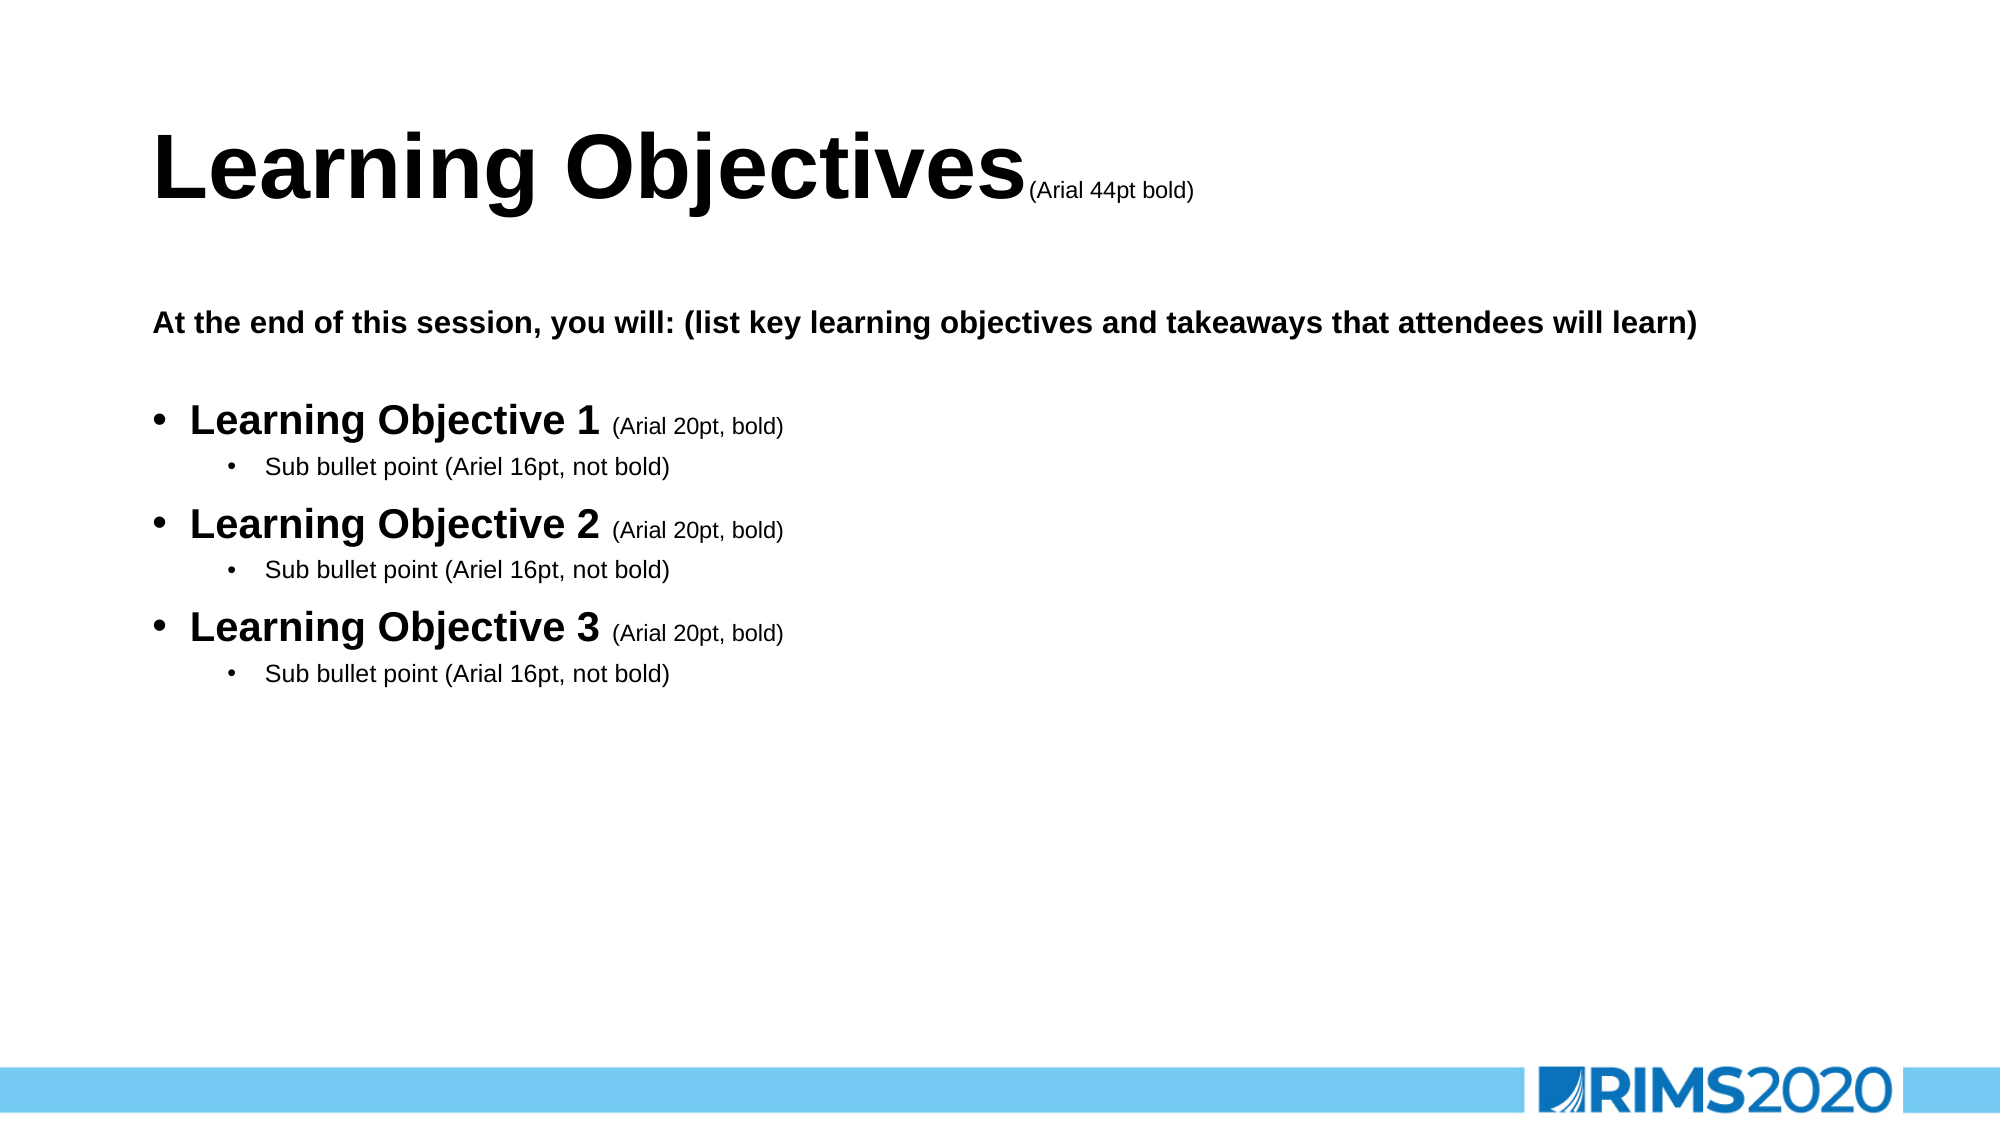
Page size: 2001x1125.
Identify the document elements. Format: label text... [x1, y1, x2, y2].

picture [0, 0, 2000, 1125]
title Learning Objectives(Arial 44pt bold) [137, 59, 1863, 278]
list At the end of this session, you will: (list key learning objectives and takeaways that attendees will learn) Learning Objective 1 (Arial 20pt, bold) Sub bullet point (Ariel 16pt, not bold) Learning Objective 2 (Arial 20pt, bold) Sub bullet point (Ariel 16pt, not bold) Learning Objective 3 (Arial 20pt, bold) Sub bullet point (Arial 16pt, not bold) [137, 299, 1863, 1014]
